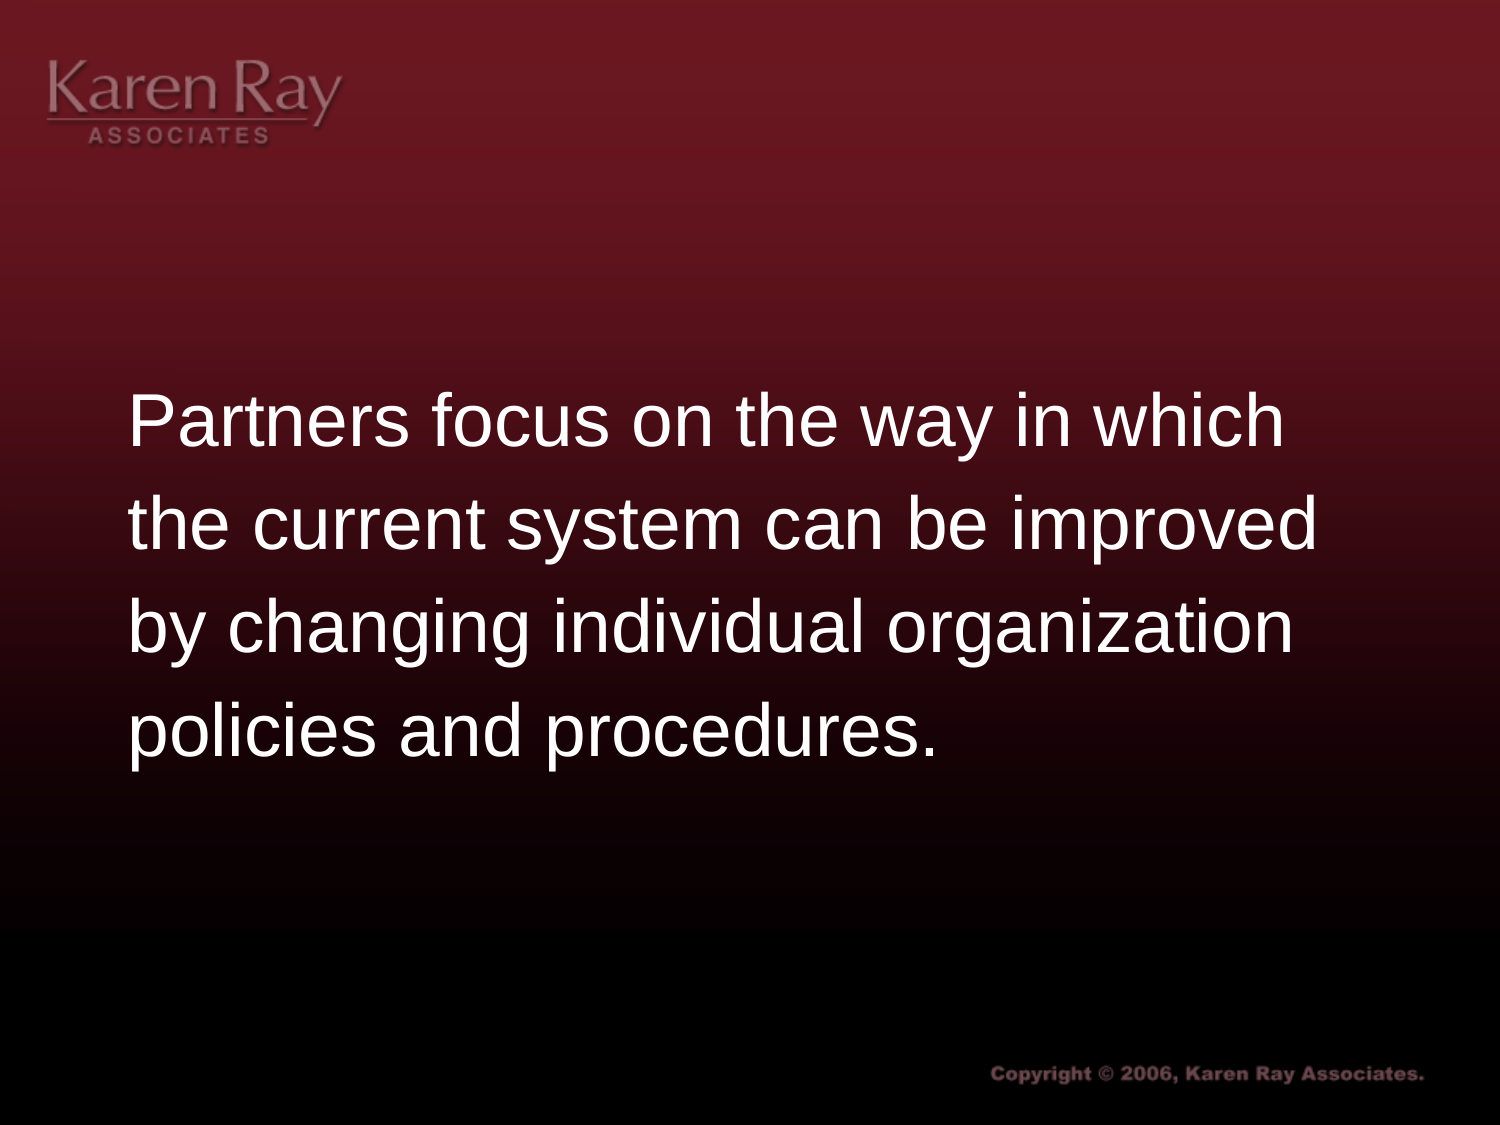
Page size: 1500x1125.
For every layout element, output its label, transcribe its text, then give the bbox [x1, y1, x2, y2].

picture [0, 0, 1500, 1125]
list Partners focus on the way in which the current system can be improved by changing individual organization policies and procedures. [112, 350, 1363, 875]
